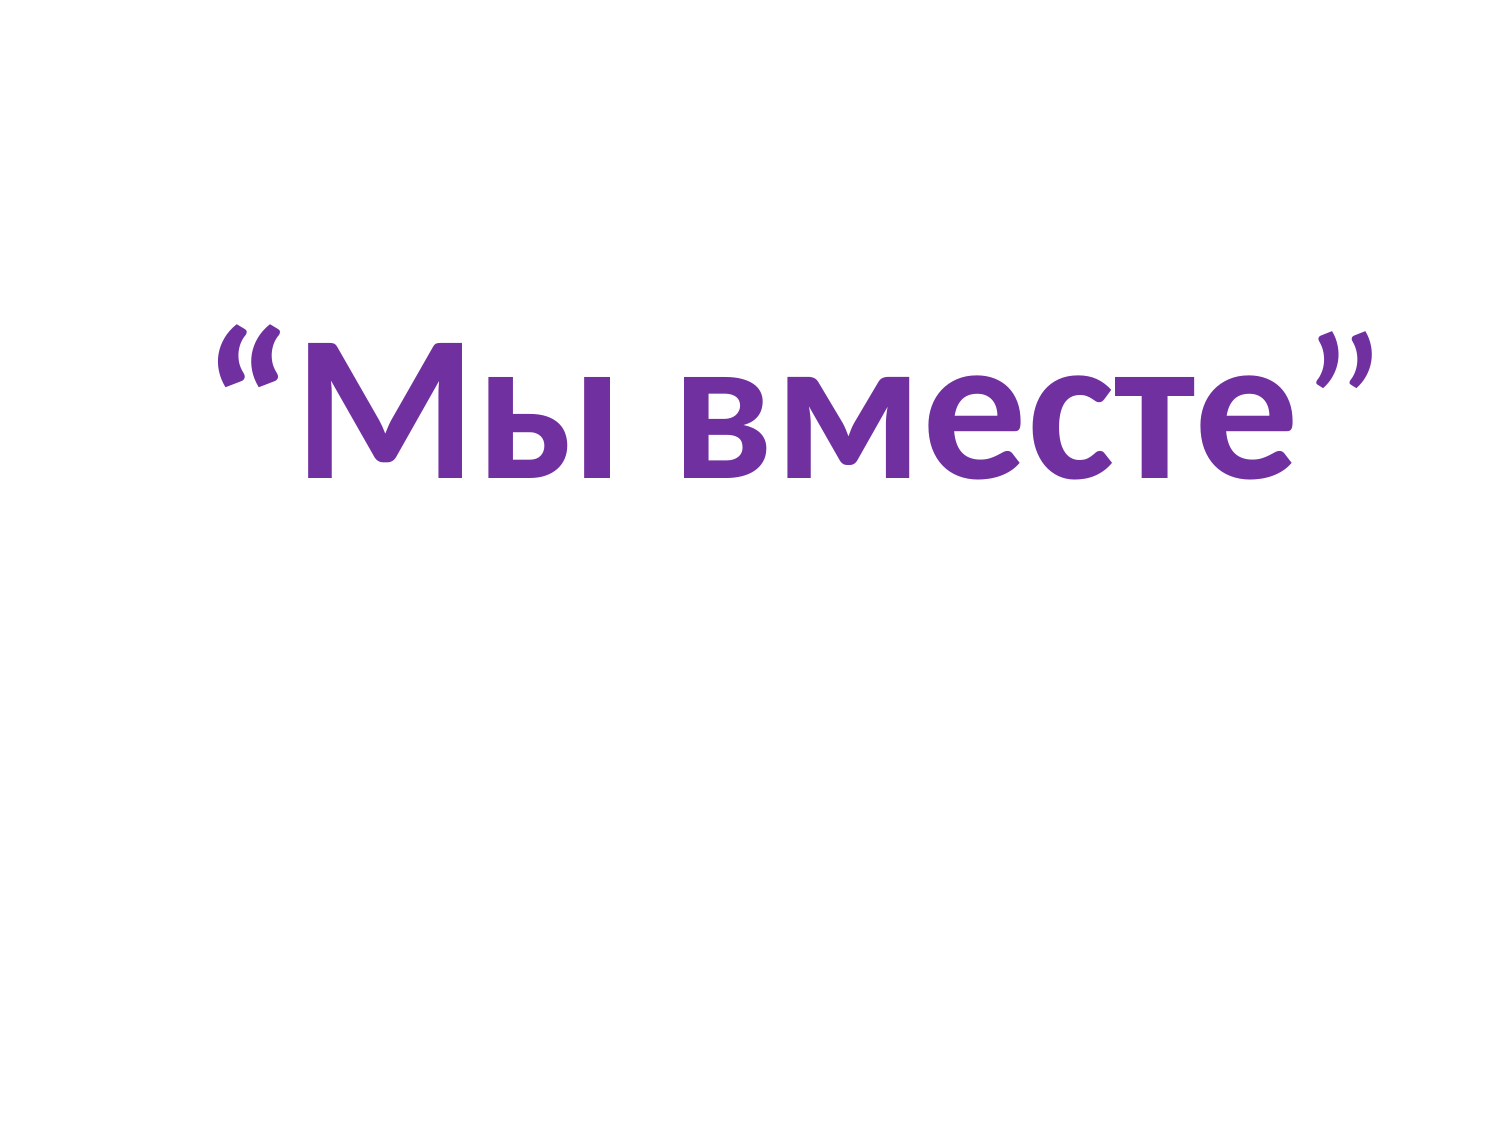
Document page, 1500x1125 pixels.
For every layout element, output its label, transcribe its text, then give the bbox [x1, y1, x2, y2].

list “Мы вместе” [75, 262, 1425, 1005]
